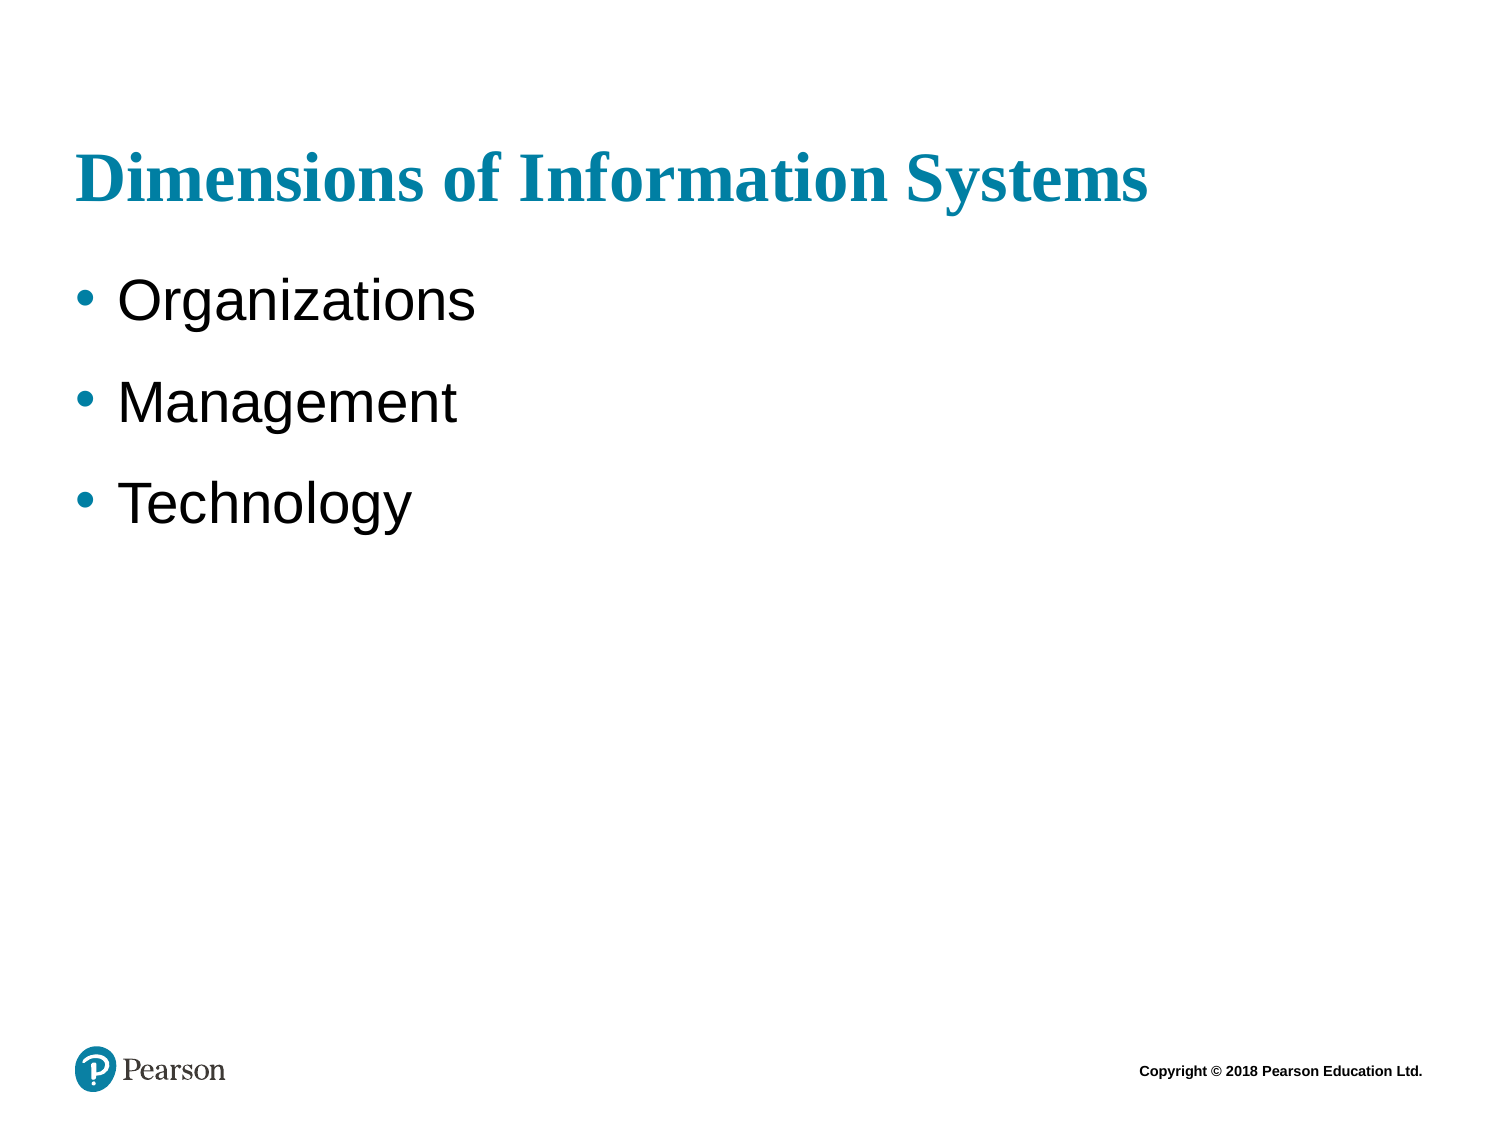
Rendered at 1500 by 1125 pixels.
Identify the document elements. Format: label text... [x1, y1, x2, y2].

list Organizations Management Technology [75, 262, 1425, 1005]
title Dimensions of Information Systems [75, 35, 1425, 216]
